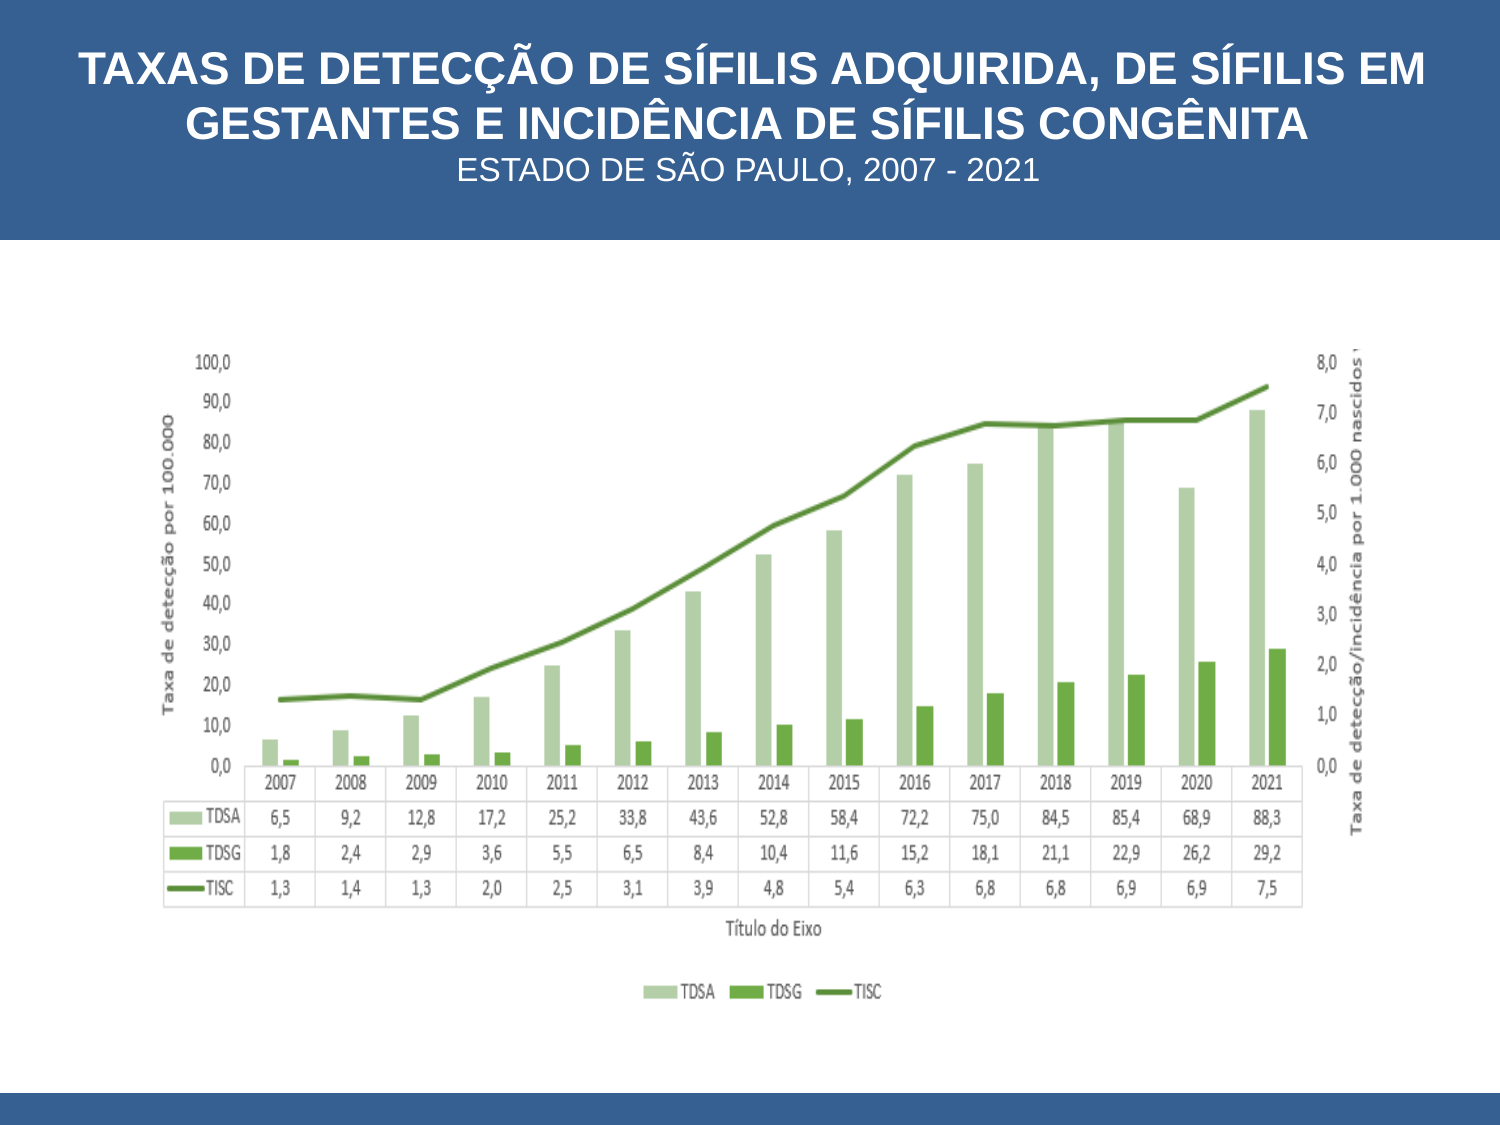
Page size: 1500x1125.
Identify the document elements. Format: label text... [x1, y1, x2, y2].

picture [140, 349, 1368, 1025]
text_box [0, 0, 1500, 242]
text_box TAXAS DE DETECÇÃO DE SÍFILIS ADQUIRIDA, DE SÍFILIS EM GESTANTES E INCIDÊNCIA DE SÍFILIS CONGÊNITA ESTADO DE SÃO PAULO, 2007 - 2021 [50, 31, 1457, 196]
text_box [0, 1091, 1500, 1125]
